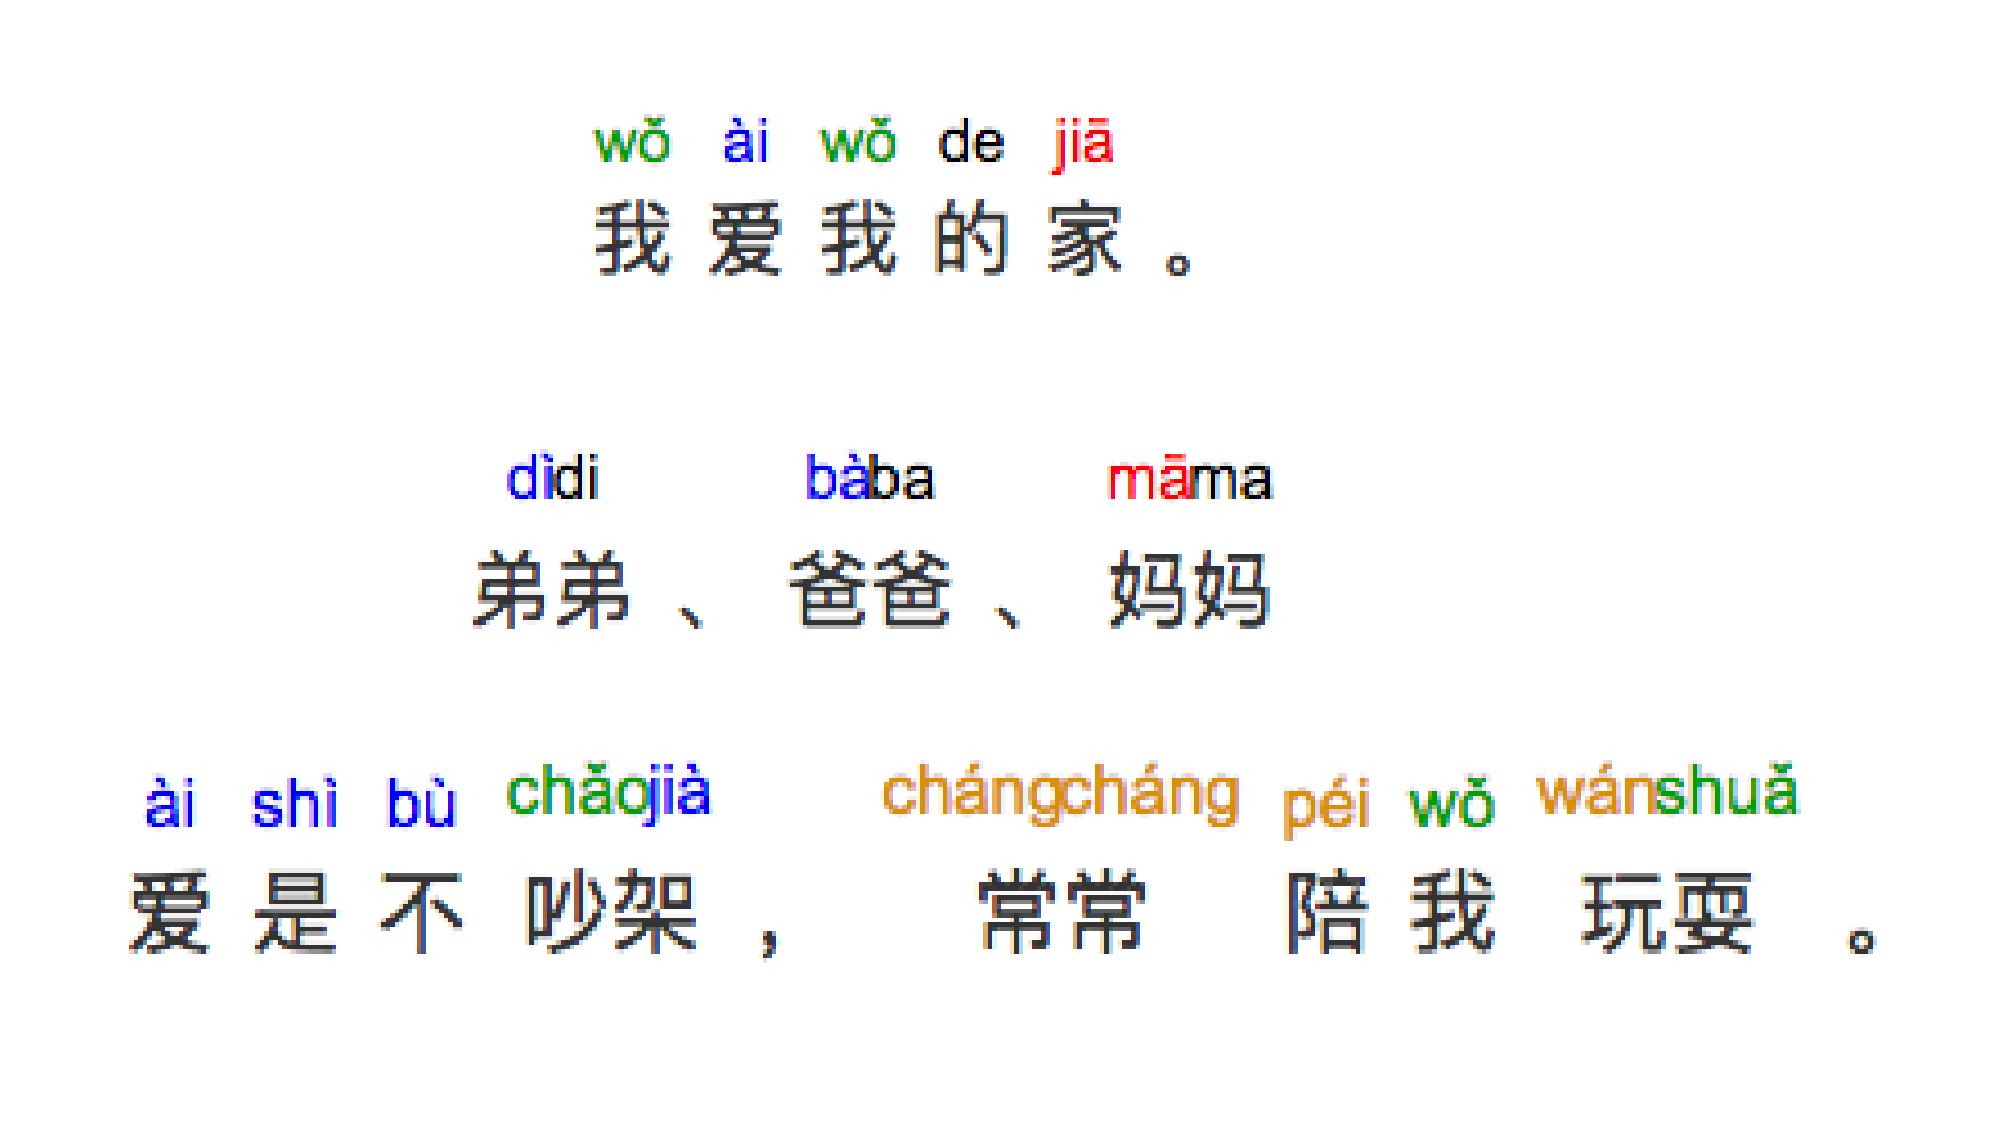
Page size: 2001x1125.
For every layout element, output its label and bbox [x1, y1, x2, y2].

picture [453, 404, 1291, 671]
picture [556, 94, 1259, 309]
picture [103, 724, 1900, 1013]
